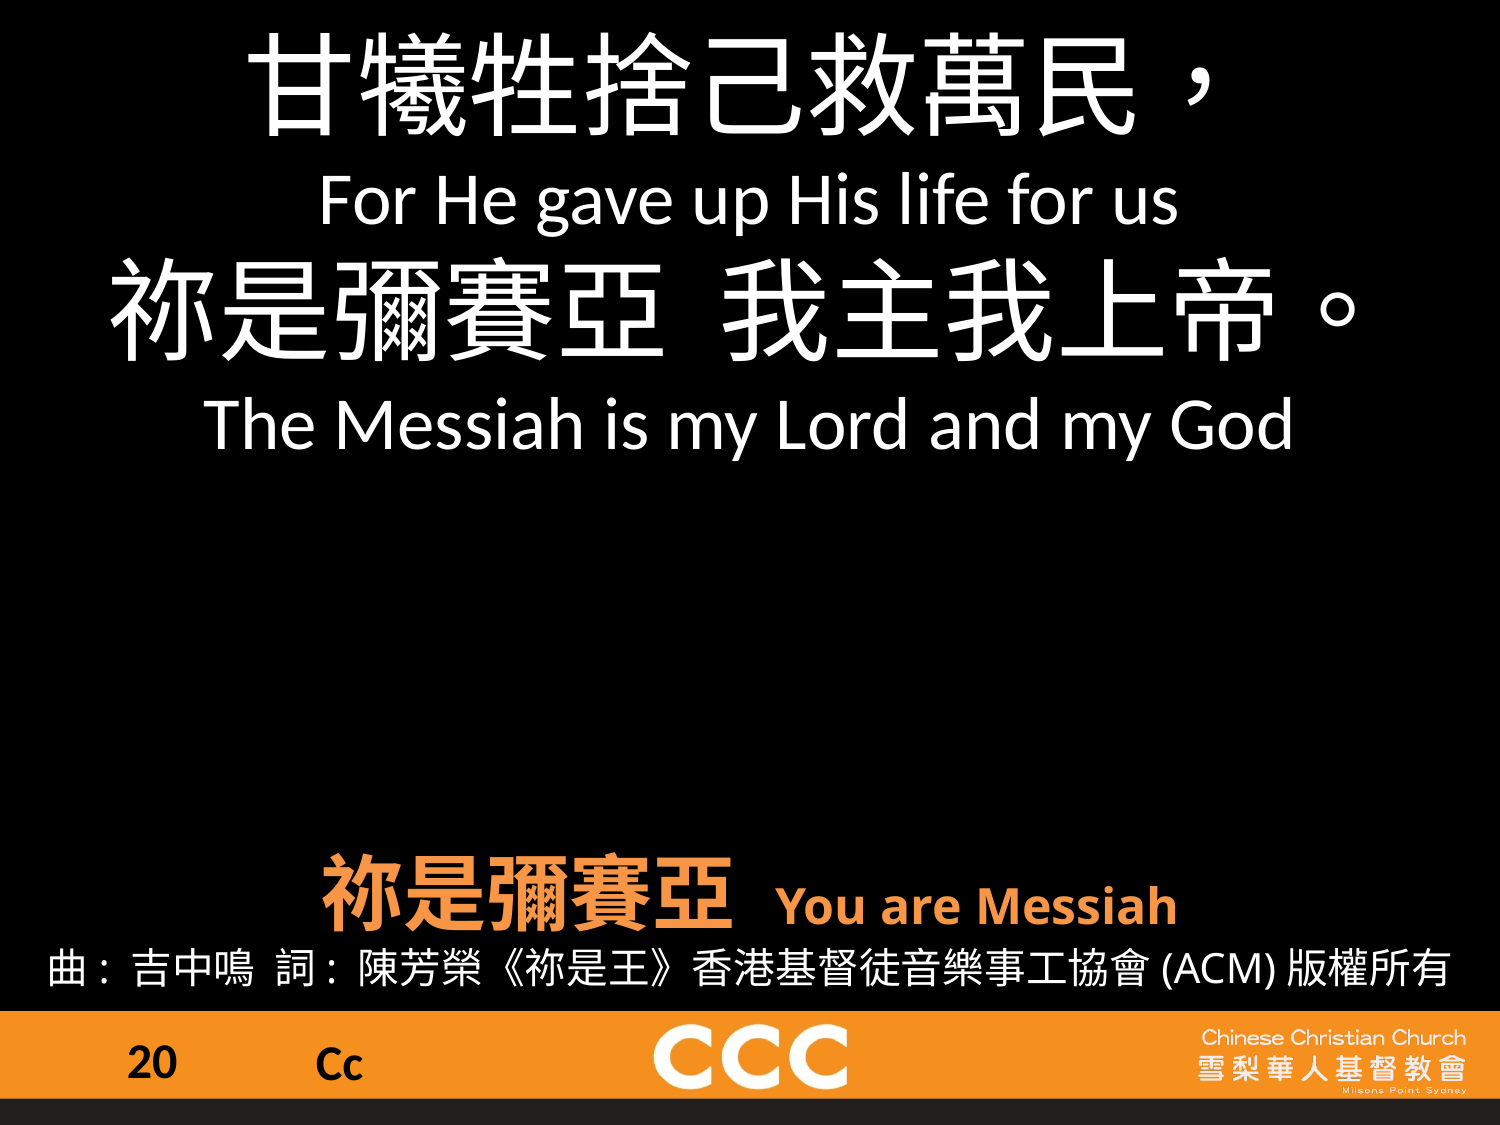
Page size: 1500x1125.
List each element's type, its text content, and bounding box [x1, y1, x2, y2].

text_box 祢是彌賽亞 You are Messiah 曲: 吉中鳴 詞: 陳芳榮《祢是王》香港基督徒音樂事工協會(ACM)版權所有 [0, 834, 1500, 1059]
text_box 甘犧牲捨己救萬民， For He gave up His life for us 祢是彌賽亞 我主我上帝。 The Messiah is my Lord and my God [0, 7, 1500, 472]
slide_number 20 [112, 1020, 215, 1094]
picture [0, 1059, 1500, 1125]
text_box Cc [301, 1023, 431, 1099]
